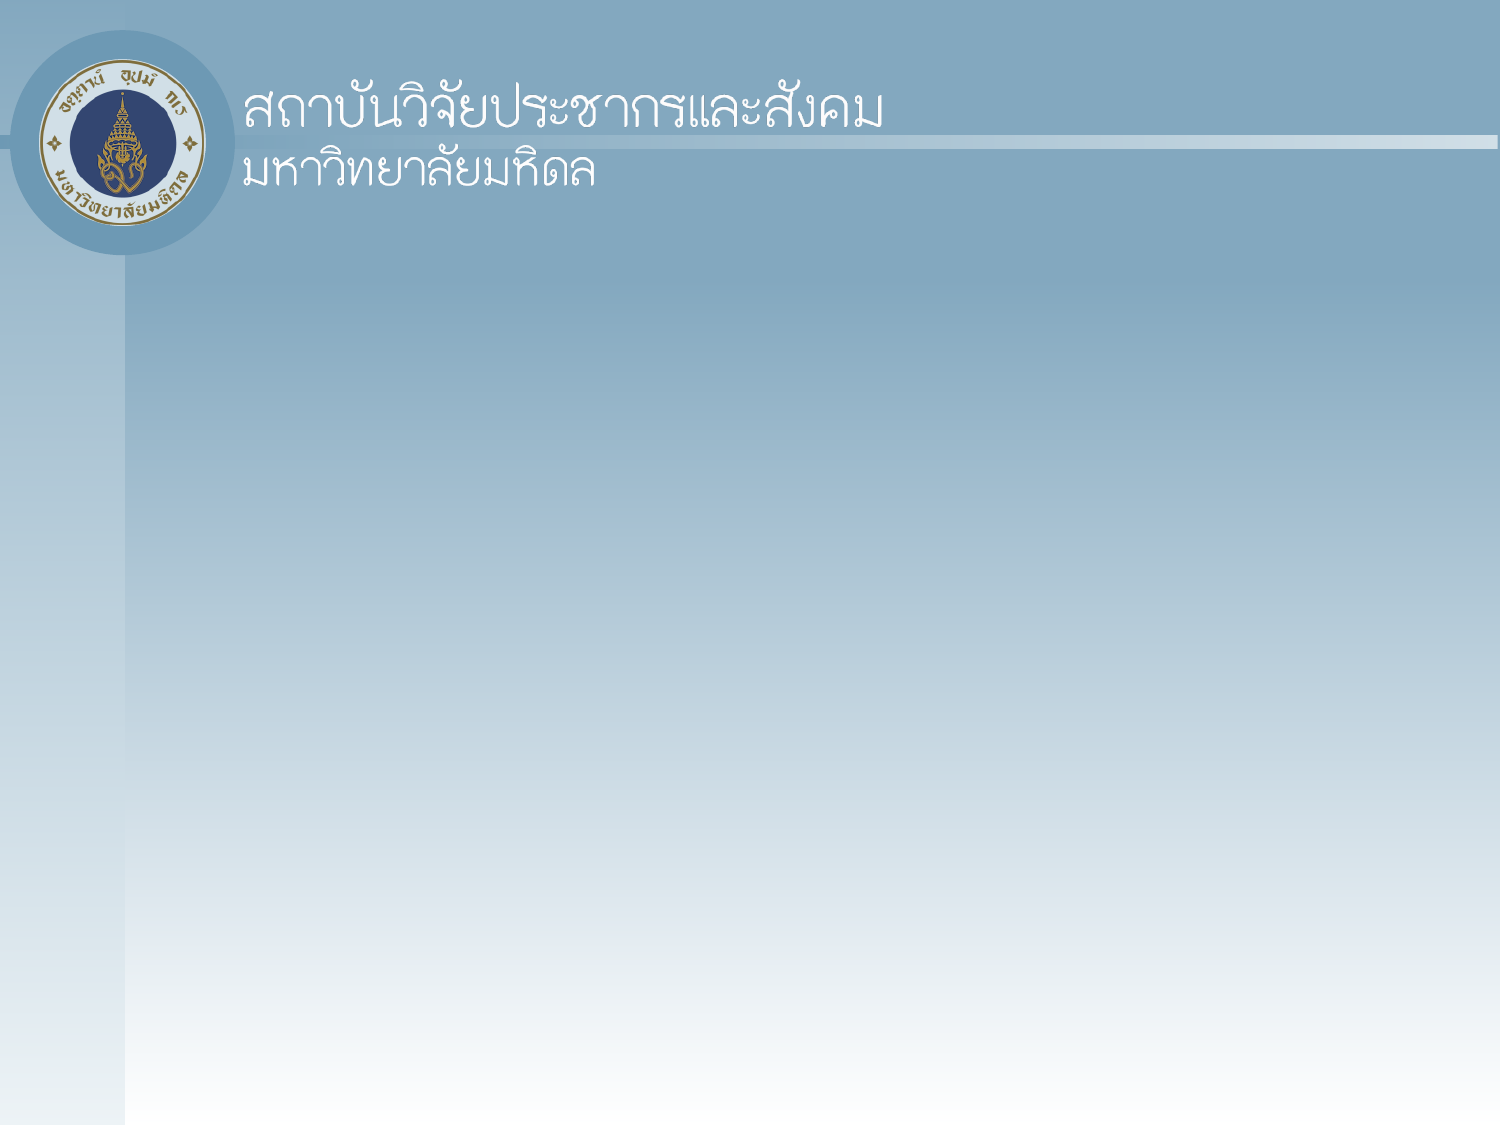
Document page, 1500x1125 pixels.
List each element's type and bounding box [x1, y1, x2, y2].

picture [228, 56, 904, 196]
picture [40, 60, 204, 225]
